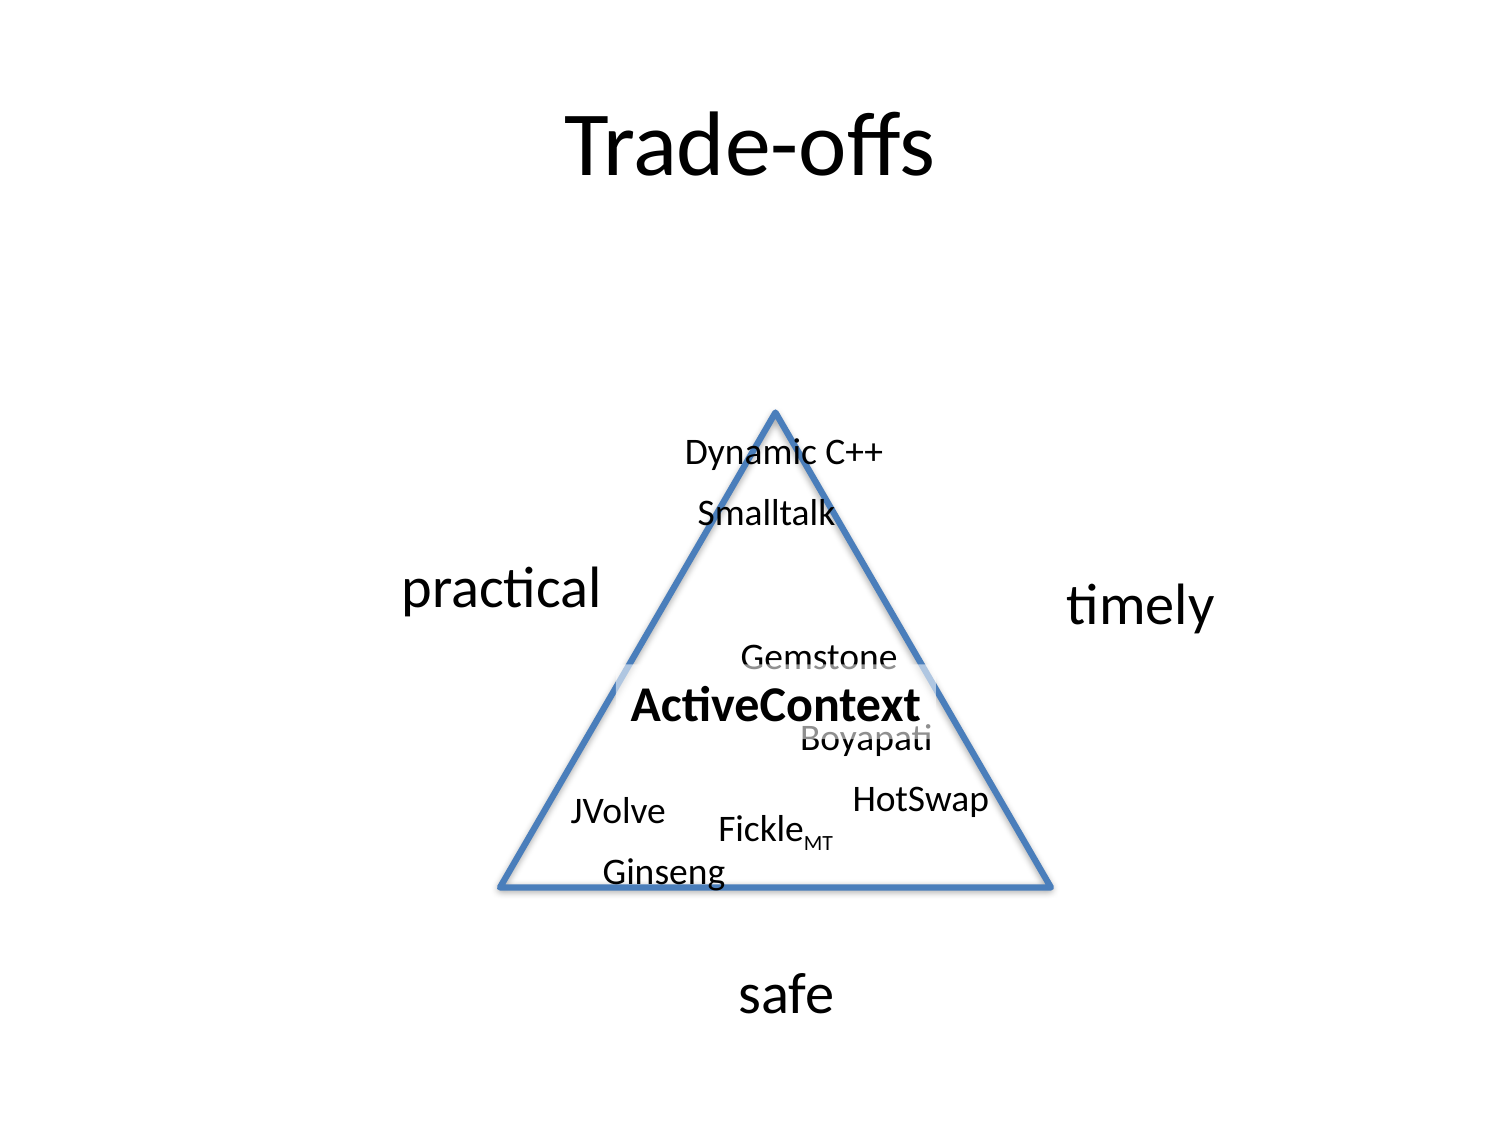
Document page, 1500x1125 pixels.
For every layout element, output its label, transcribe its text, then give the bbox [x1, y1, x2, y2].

text_box [628, 541, 900, 664]
text_box JVolve [555, 778, 681, 839]
text_box [770, 411, 781, 420]
text_box FickleMT [703, 796, 848, 863]
text_box HotSwap [837, 766, 1005, 826]
text_box Boyapati [785, 705, 948, 766]
text_box ActiveContext [615, 664, 936, 740]
text_box Dynamic C++ [670, 420, 899, 480]
text_box [562, 687, 837, 839]
text_box practical [386, 541, 617, 626]
text_box Smalltalk [682, 480, 851, 541]
text_box [741, 806, 1052, 889]
text_box timely [1052, 559, 1230, 644]
text_box safe [723, 948, 850, 1033]
text_box [948, 708, 982, 766]
text_box Ginseng [588, 839, 741, 900]
text_box [936, 687, 946, 705]
text_box Gemstone [725, 624, 913, 664]
title Trade-offs [75, 45, 1425, 233]
text_box [913, 648, 923, 664]
text_box [499, 791, 588, 889]
